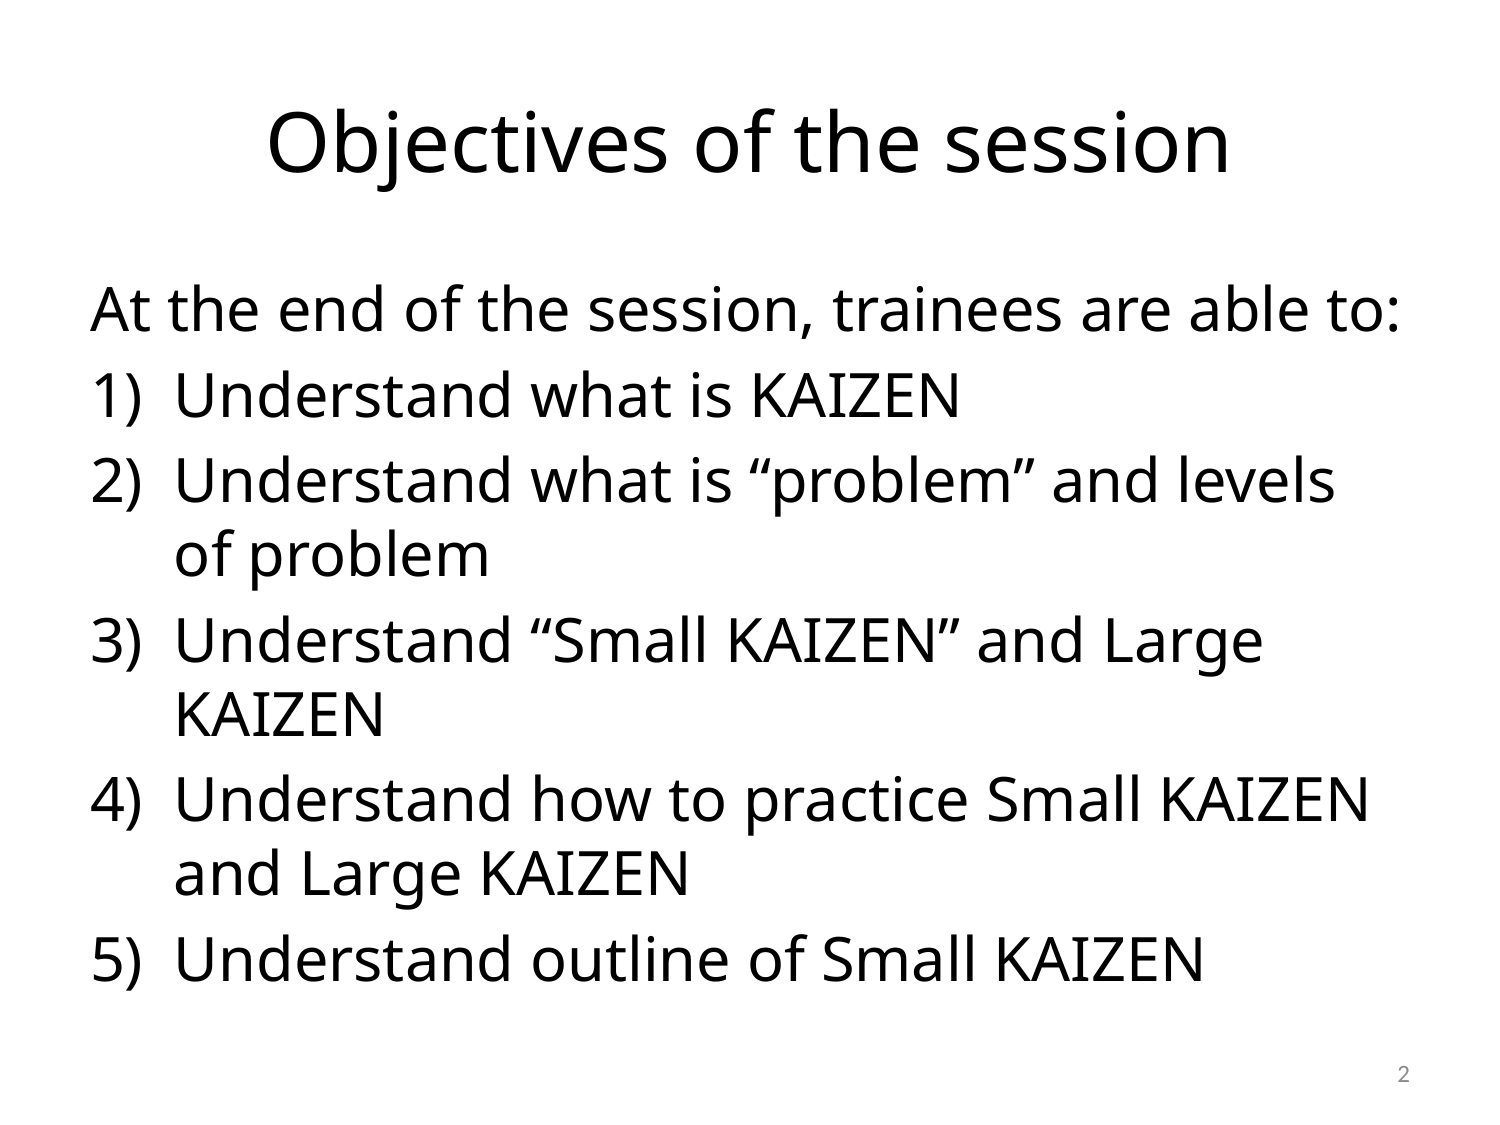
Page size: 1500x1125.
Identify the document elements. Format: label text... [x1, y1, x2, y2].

list At the end of the session, trainees are able to: Understand what is KAIZEN Understand what is “problem” and levels of problem Understand “Small KAIZEN” and Large KAIZEN Understand how to practice Small KAIZEN and Large KAIZEN Understand outline of Small KAIZEN [75, 262, 1425, 1071]
title Objectives of the session [75, 45, 1425, 233]
slide_number 1 [1074, 1042, 1425, 1103]
